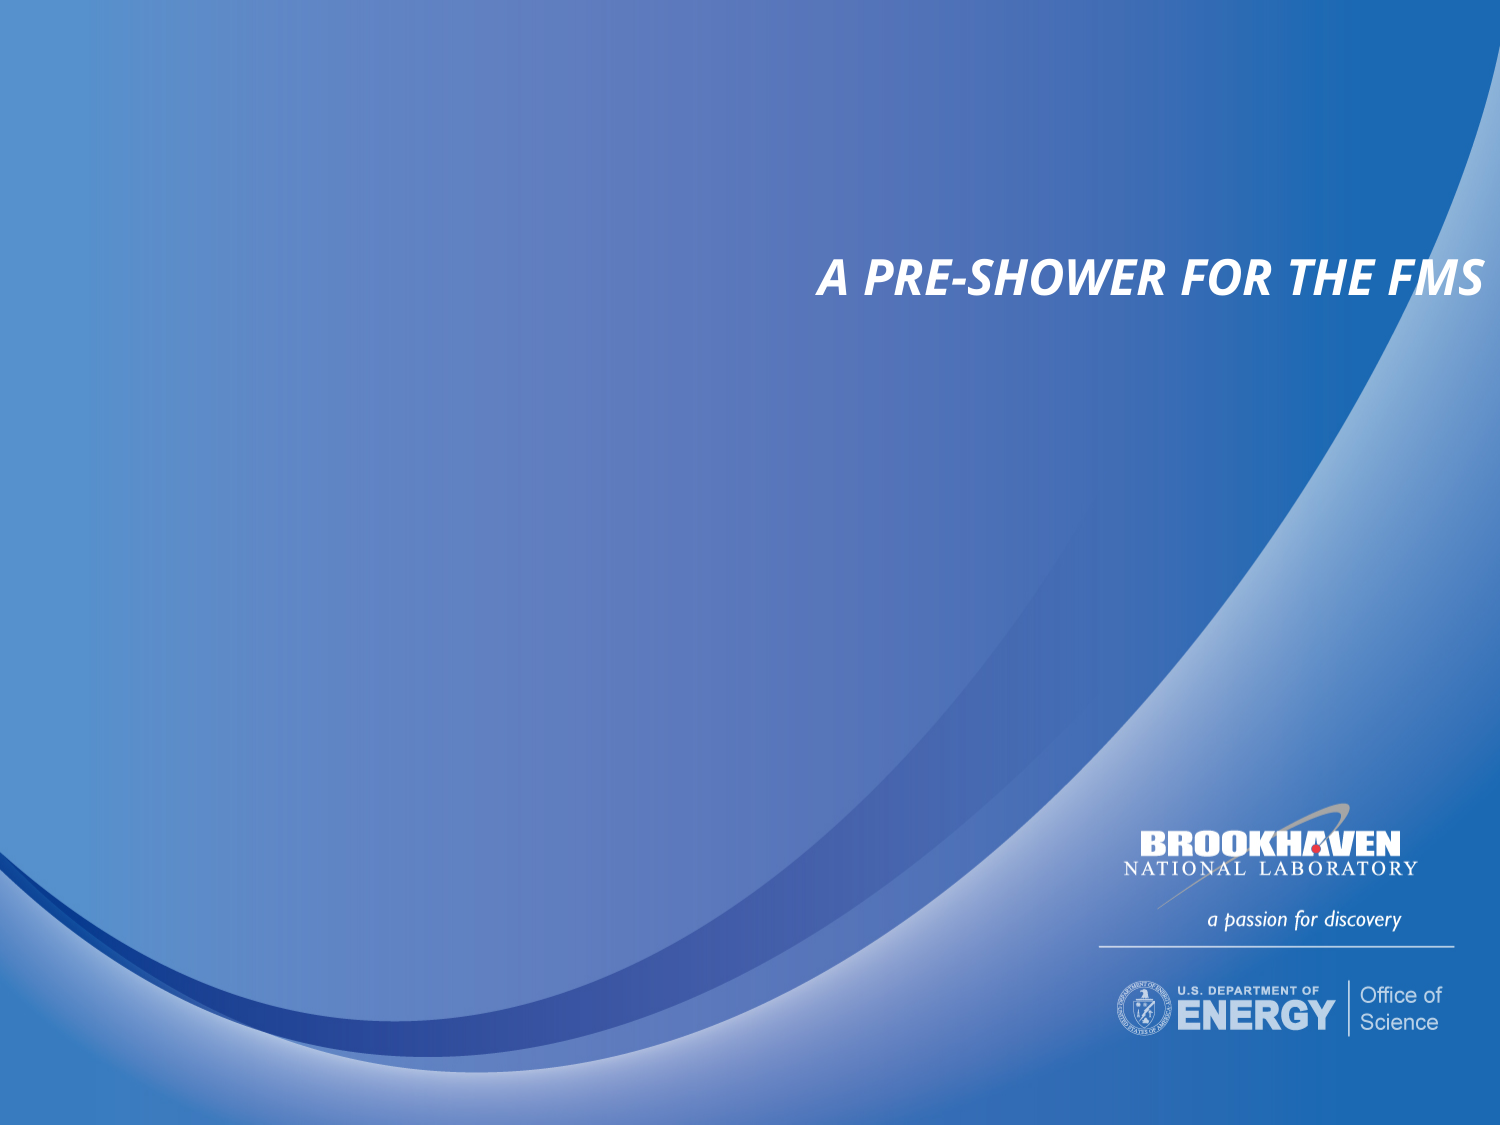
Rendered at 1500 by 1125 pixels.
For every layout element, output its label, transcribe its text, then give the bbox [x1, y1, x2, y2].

title A Pre-shower for the FMS [147, 52, 1500, 314]
picture [0, 0, 1500, 1125]
